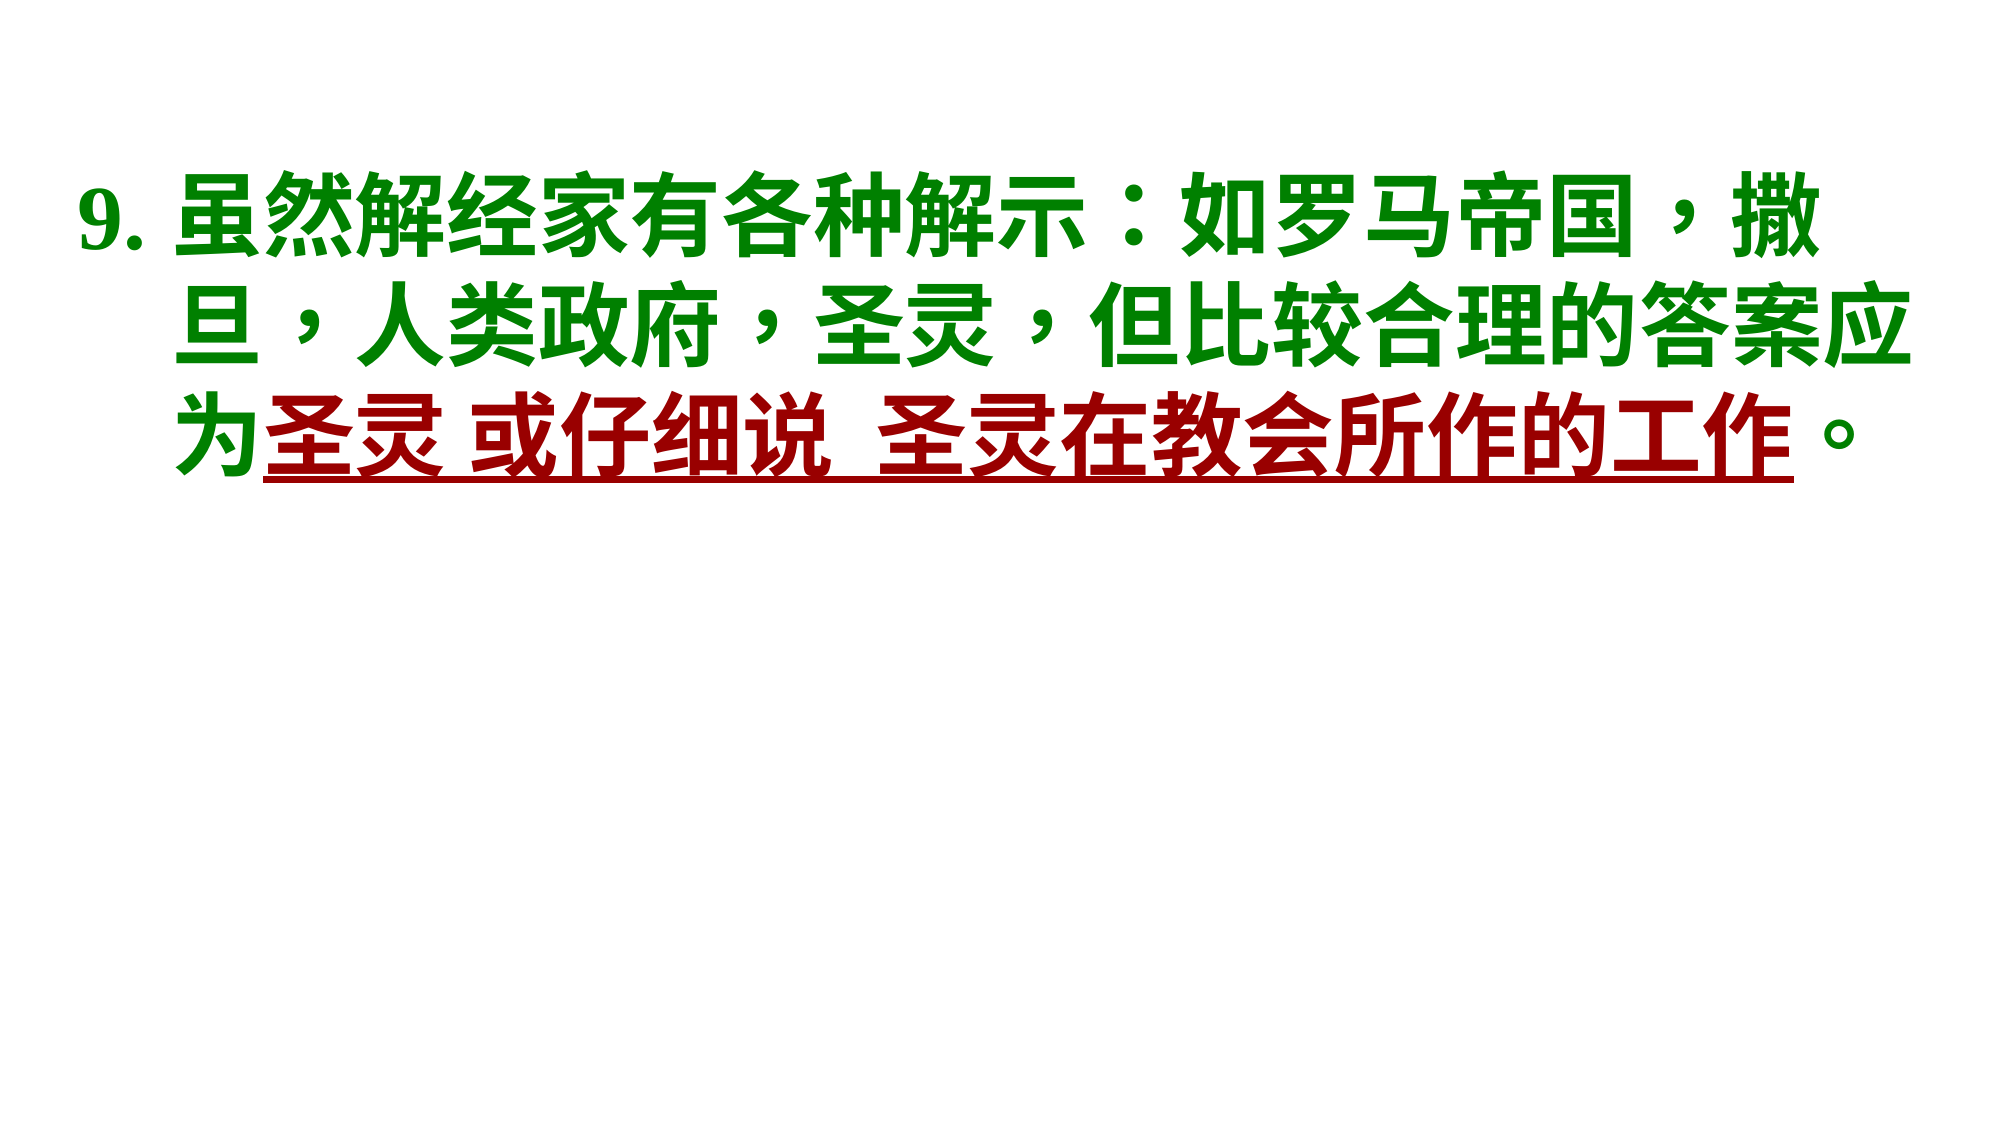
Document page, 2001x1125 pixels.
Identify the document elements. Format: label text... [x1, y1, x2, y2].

subtitle 9. 虽然解经家有各种解示：如罗马帝国，撒旦，人类政府，圣灵，但比较合理的答案应为圣灵 或仔细说 圣灵在教会所作的工作。 [62, 149, 1938, 638]
